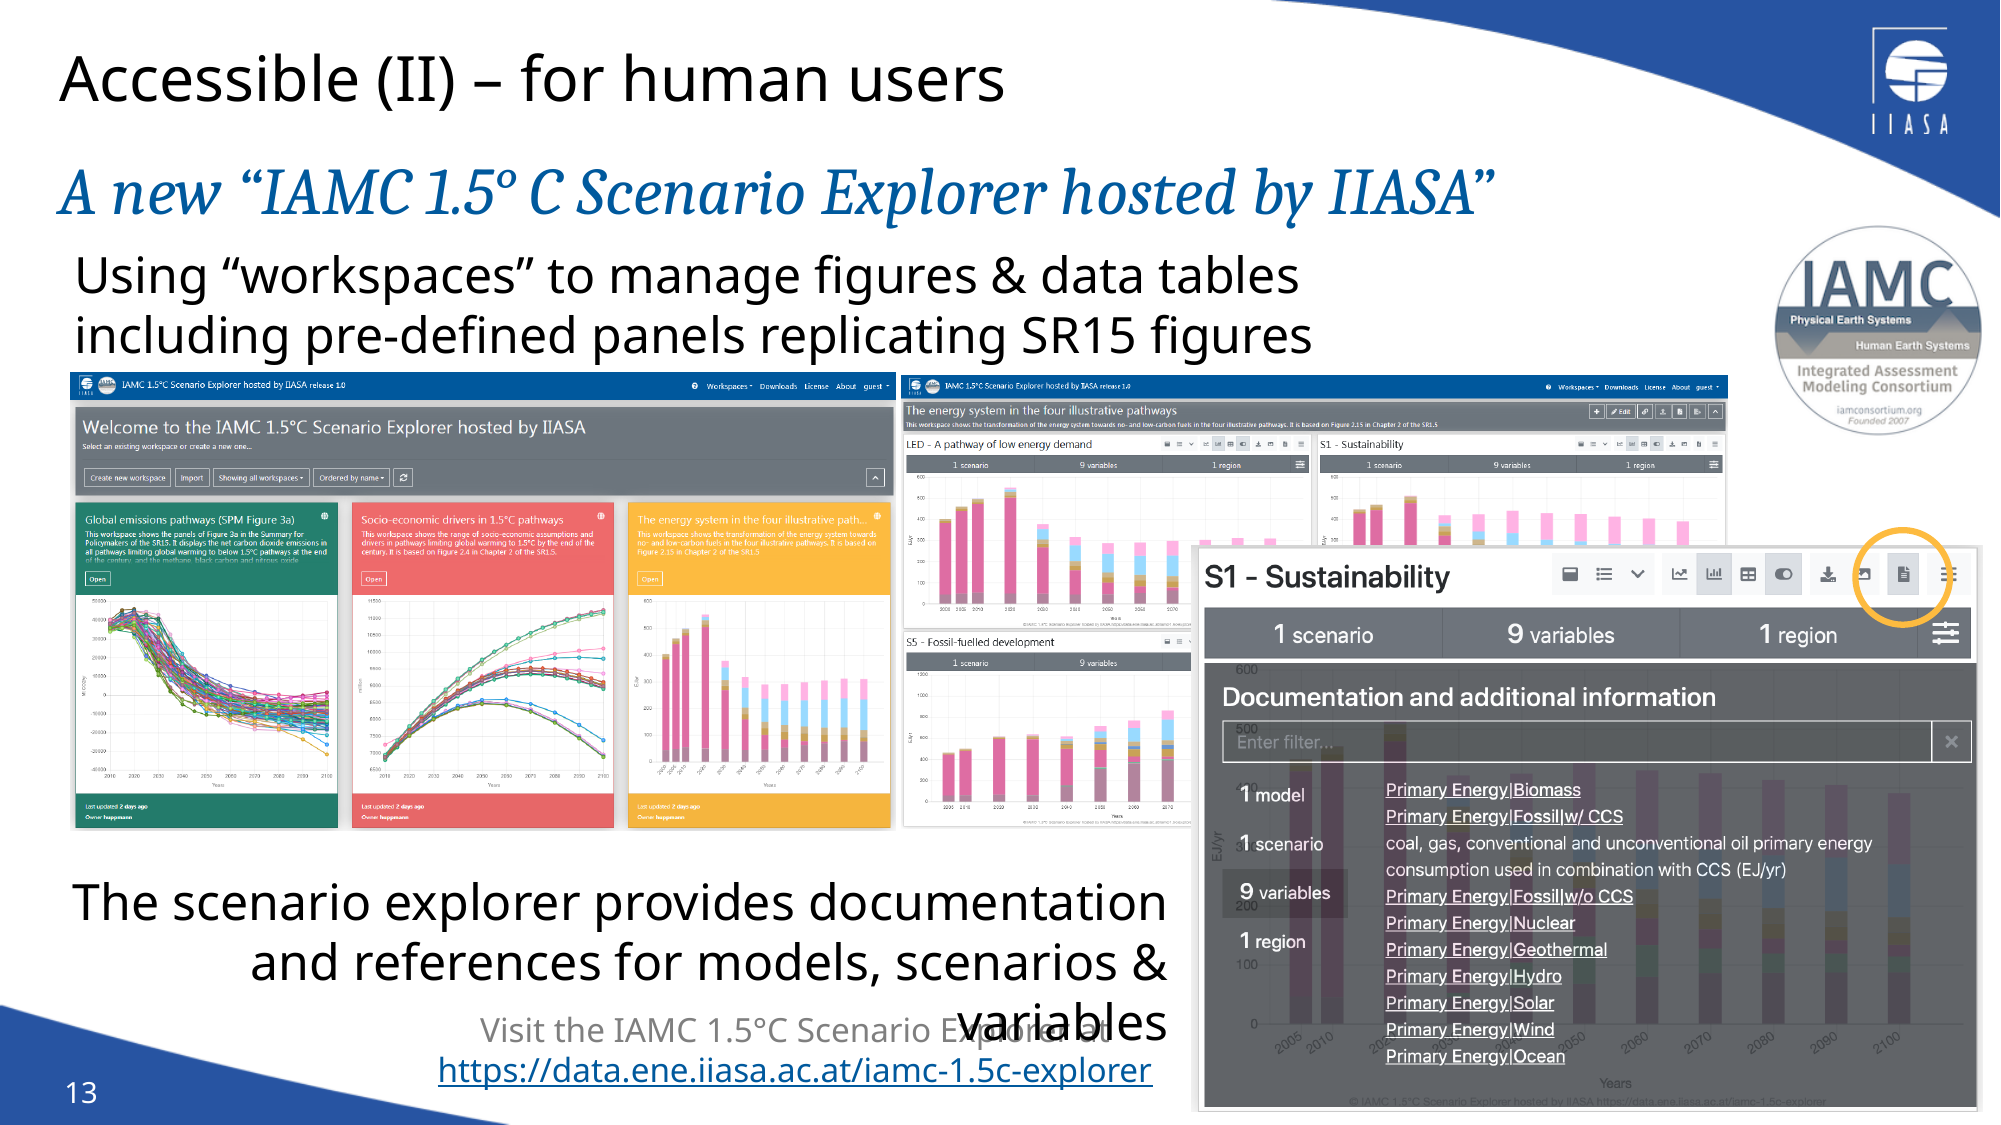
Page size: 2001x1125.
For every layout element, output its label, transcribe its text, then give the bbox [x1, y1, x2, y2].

picture [0, 0, 2000, 1125]
title Accessible (II) – for human users [59, 38, 1522, 125]
slide_number 13 [58, 1075, 191, 1114]
text_box Visit the IAMC 1.5°C Scenario Explorer at https://data.ene.iiasa.ac.at/iamc-1.5c-explorer [325, 1009, 1191, 1112]
text_box [1866, 529, 1939, 545]
text_box The scenario explorer provides documentation and references for models, scenarios & variables [42, 863, 1184, 1059]
list A new “IAMC 1.5° C Scenario Explorer hosted by IIASA” [58, 144, 1807, 231]
list Using “workspaces” to manage figures & data tables including pre-defined panels replicating SR15 figures [59, 236, 1946, 1009]
